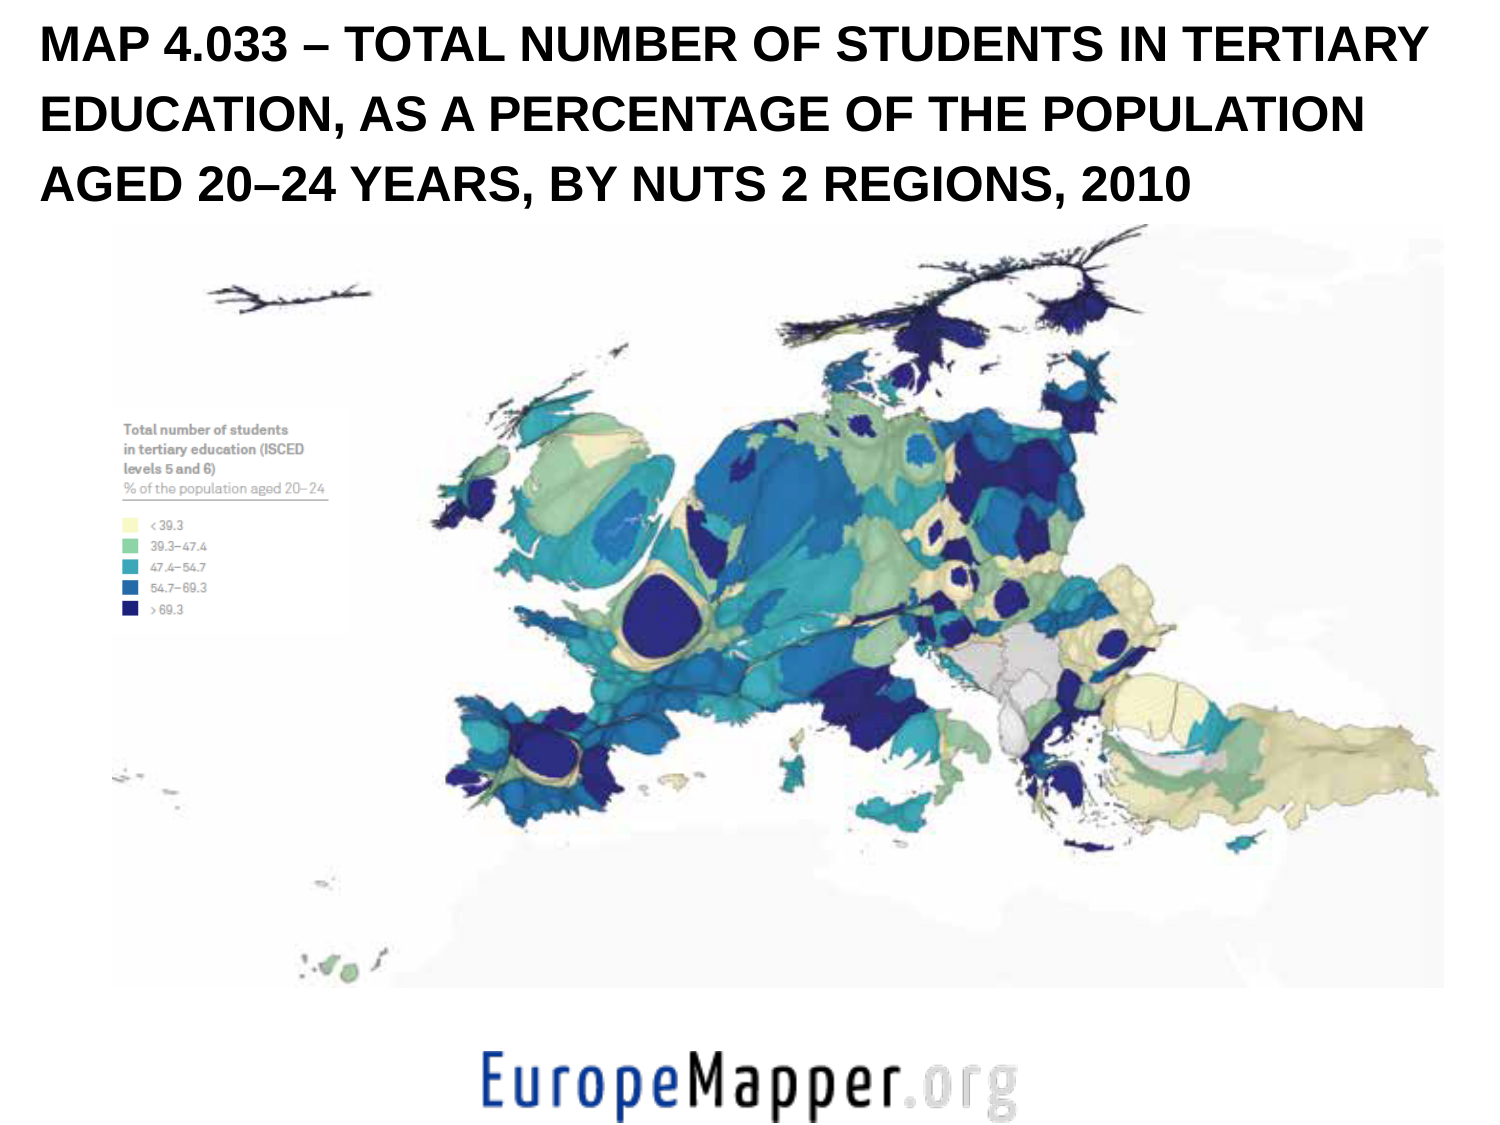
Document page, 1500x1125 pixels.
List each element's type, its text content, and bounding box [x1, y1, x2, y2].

text_box MAP 4.033 – TOTAL NUMBER OF STUDENTS IN TERTIARY EDUCATION, AS A PERCENTAGE OF THE POPULATION AGED 20–24 YEARS, BY NUTS 2 REGIONS, 2010 [24, 3, 1459, 219]
picture [481, 1051, 1018, 1123]
picture [109, 224, 1444, 988]
